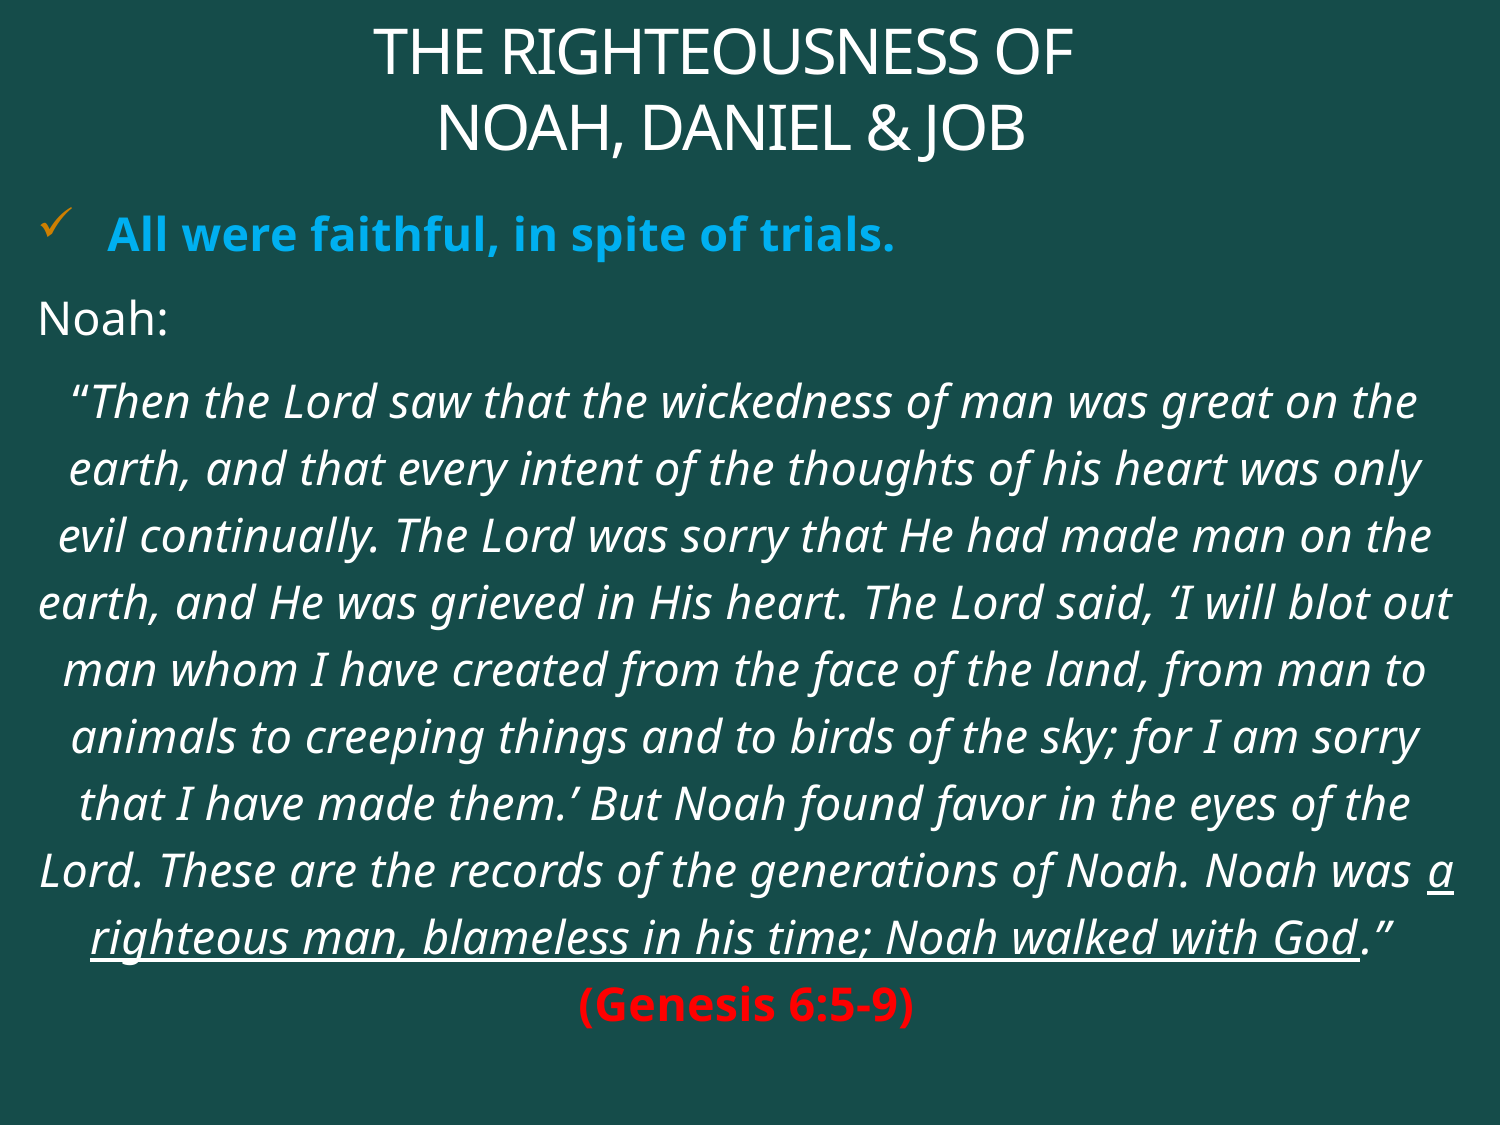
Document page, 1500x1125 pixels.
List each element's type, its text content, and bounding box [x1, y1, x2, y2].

title THE RIGHTEOUSNESS OF NOAH, DANIEL & JOB [312, 10, 1151, 164]
subtitle All were faithful, in spite of trials. Noah: “Then the Lord saw that the wickedness of man was great on the earth, and that every intent of the thoughts of his heart was only evil continually. The Lord was sorry that He had made man on the earth, and He was grieved in His heart. The Lord said, ‘I will blot out man whom I have created from the face of the land, from man to animals to creeping things and to birds of the sky; for I am sorry that I have made them.’ But Noah found favor in the eyes of the Lord. These are the records of the generations of Noah. Noah was a righteous man, blameless in his time; Noah walked with God.” (Genesis 6:5-9) [36, 193, 1457, 1104]
